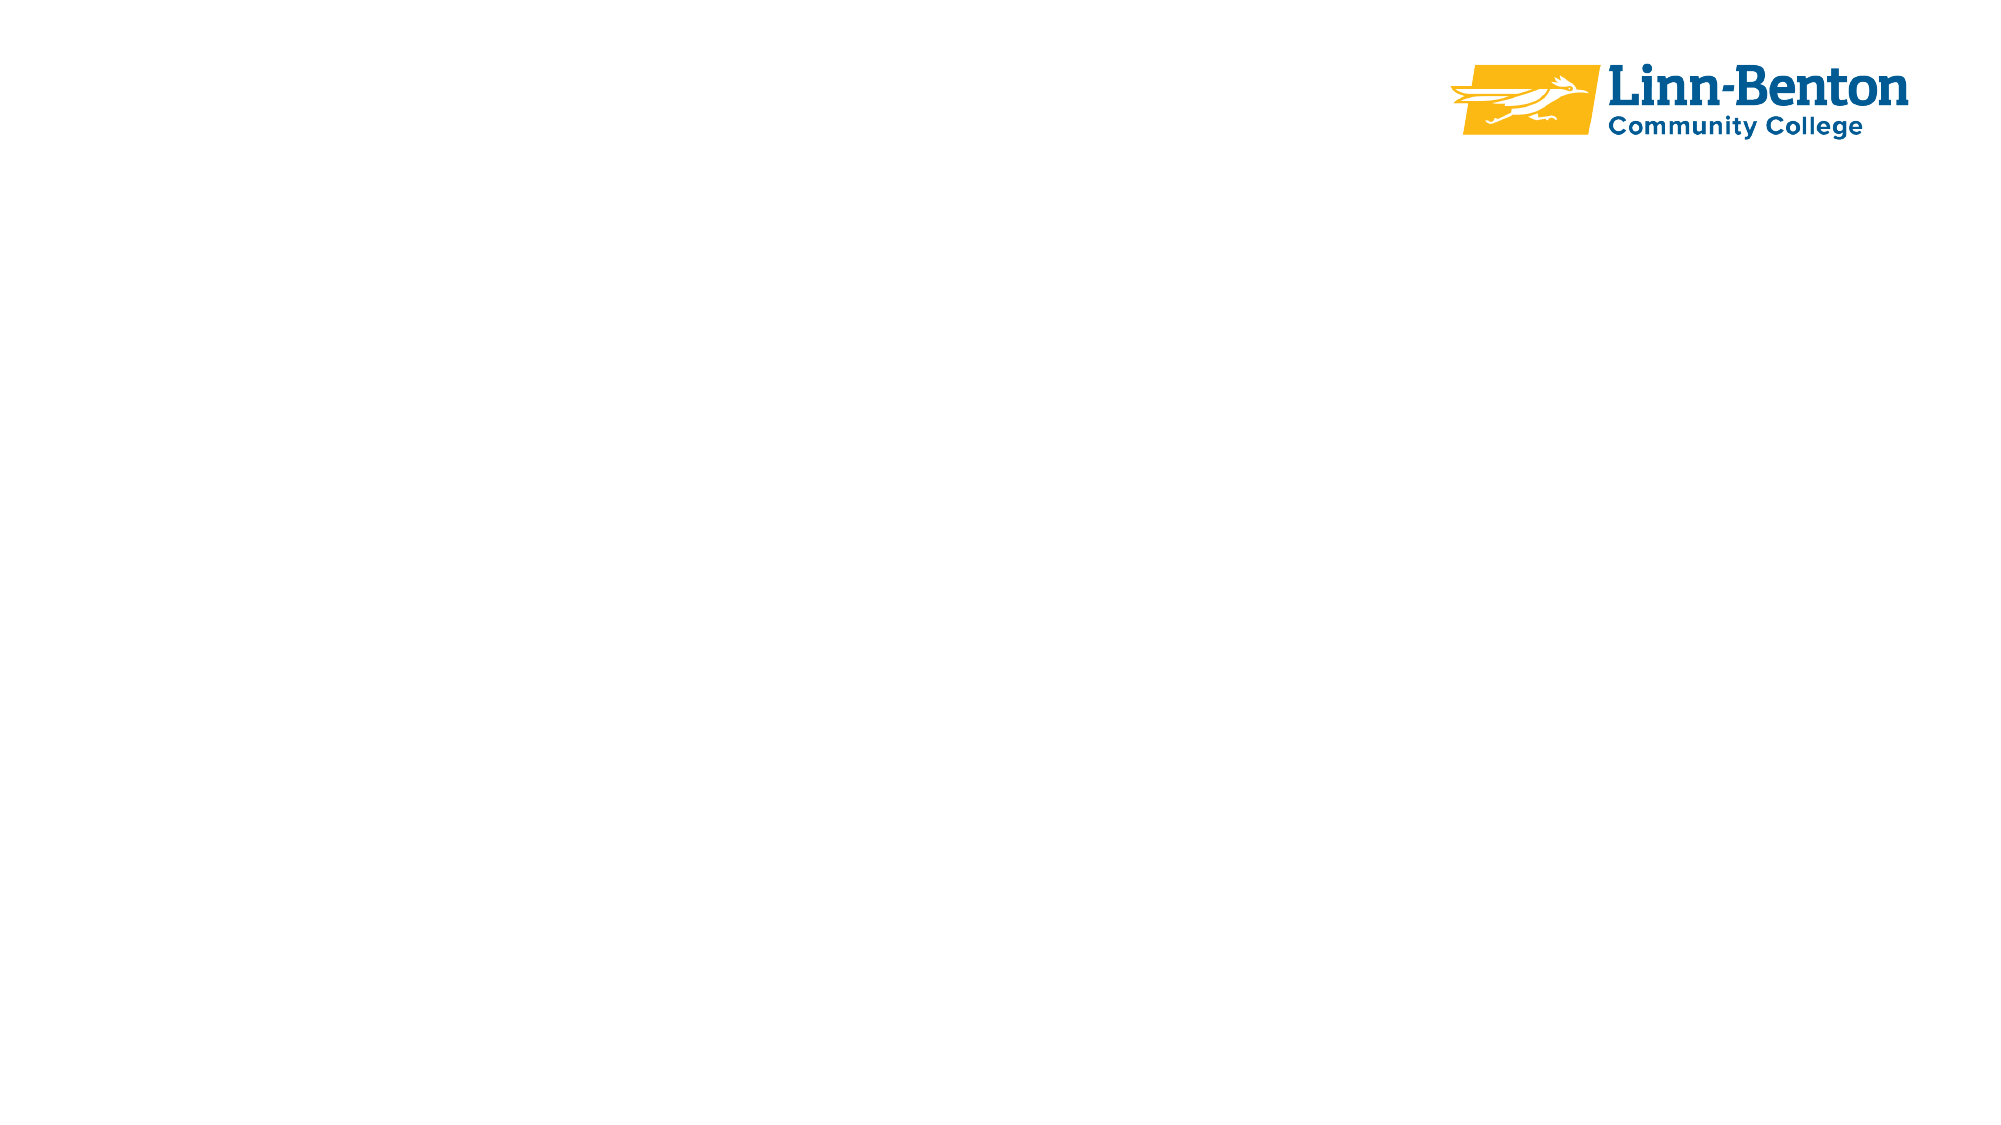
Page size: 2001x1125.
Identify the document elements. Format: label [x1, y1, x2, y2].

picture [1421, 24, 1949, 180]
